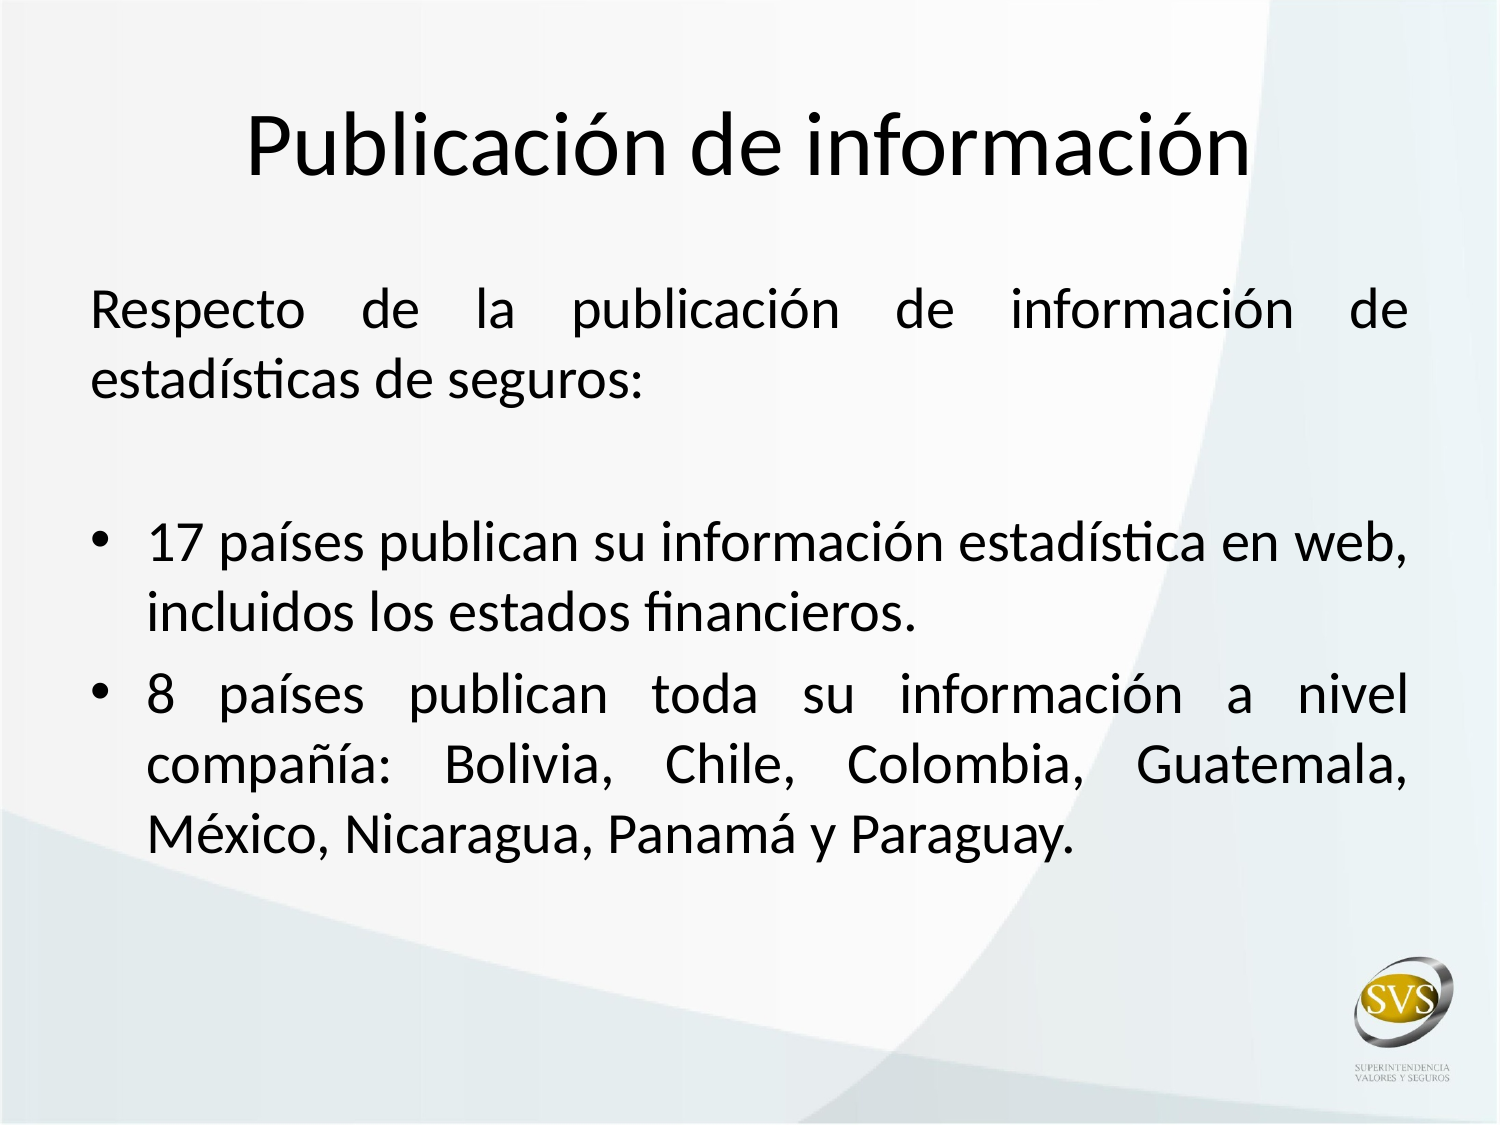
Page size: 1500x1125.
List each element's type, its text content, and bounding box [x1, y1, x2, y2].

list Respecto de la publicación de información de estadísticas de seguros: 17 países publican su información estadística en web, incluidos los estados financieros. 8 países publican toda su información a nivel compañía: Bolivia, Chile, Colombia, Guatemala, México, Nicaragua, Panamá y Paraguay. [75, 262, 1425, 1005]
picture [0, 0, 1500, 1125]
title Publicación de información [75, 45, 1425, 233]
